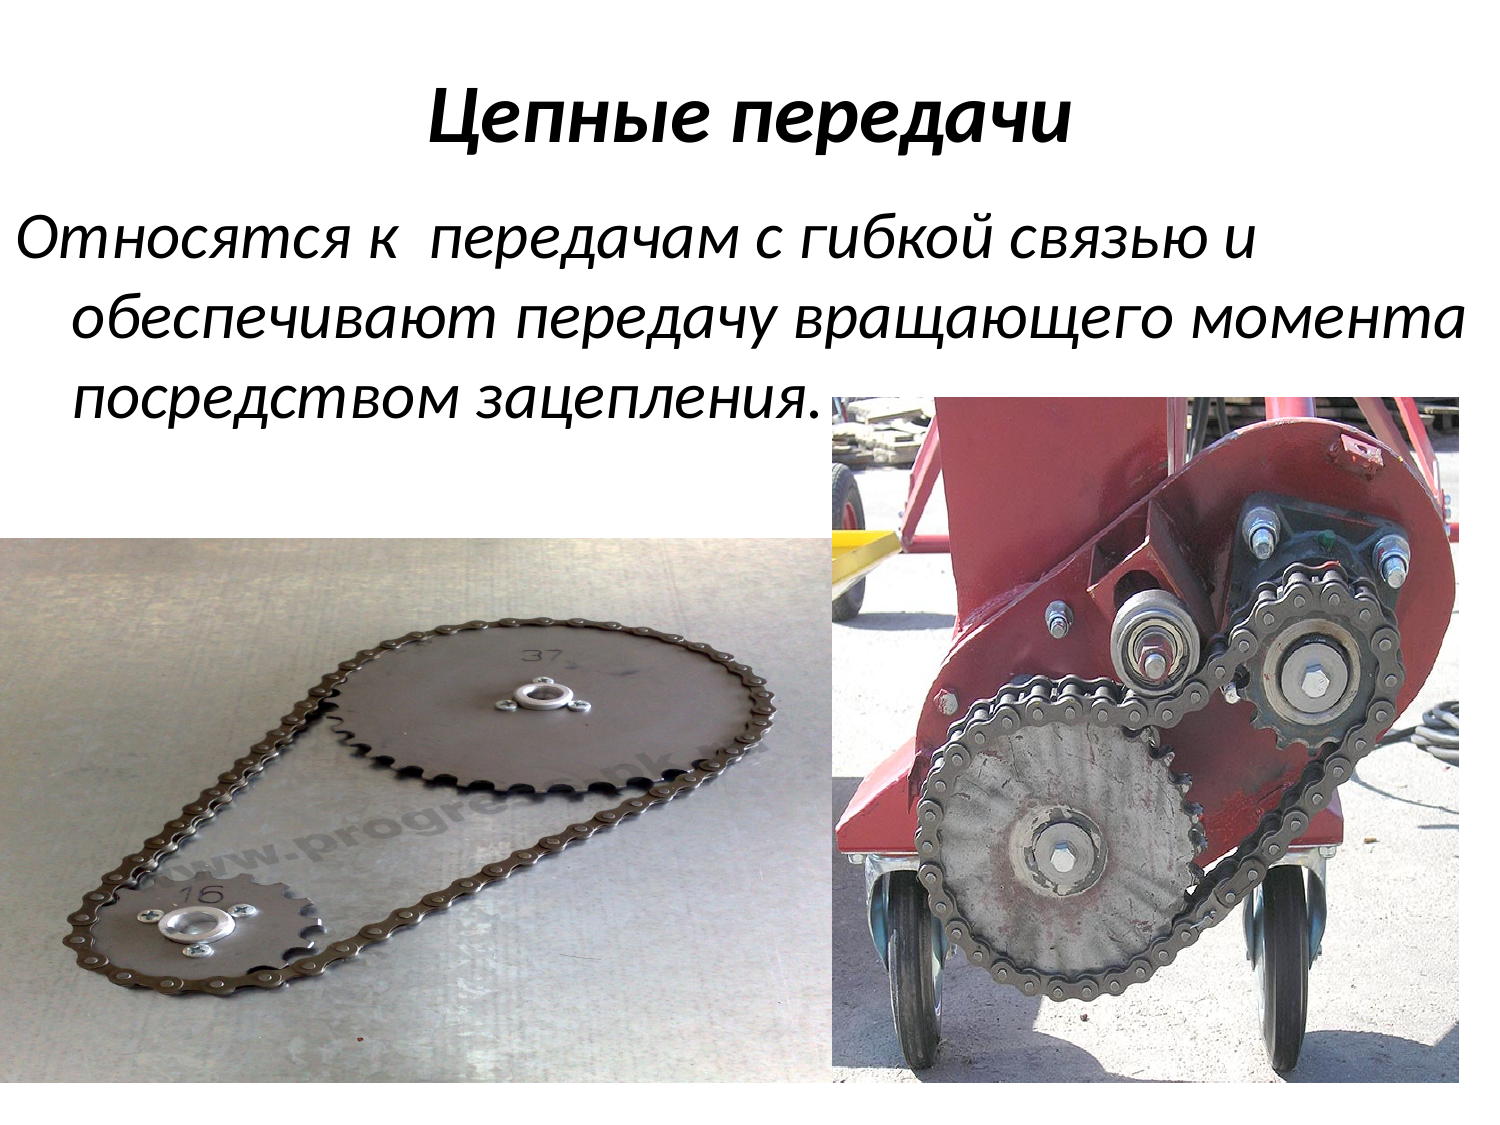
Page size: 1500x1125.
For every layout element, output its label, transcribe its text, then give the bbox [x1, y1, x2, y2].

picture [0, 396, 1459, 1083]
title Цепные передачи [75, 45, 1425, 173]
list Относятся к передачам с гибкой связью и обеспечивают передачу вращающего момента посредством зацепления. [0, 184, 1500, 1071]
